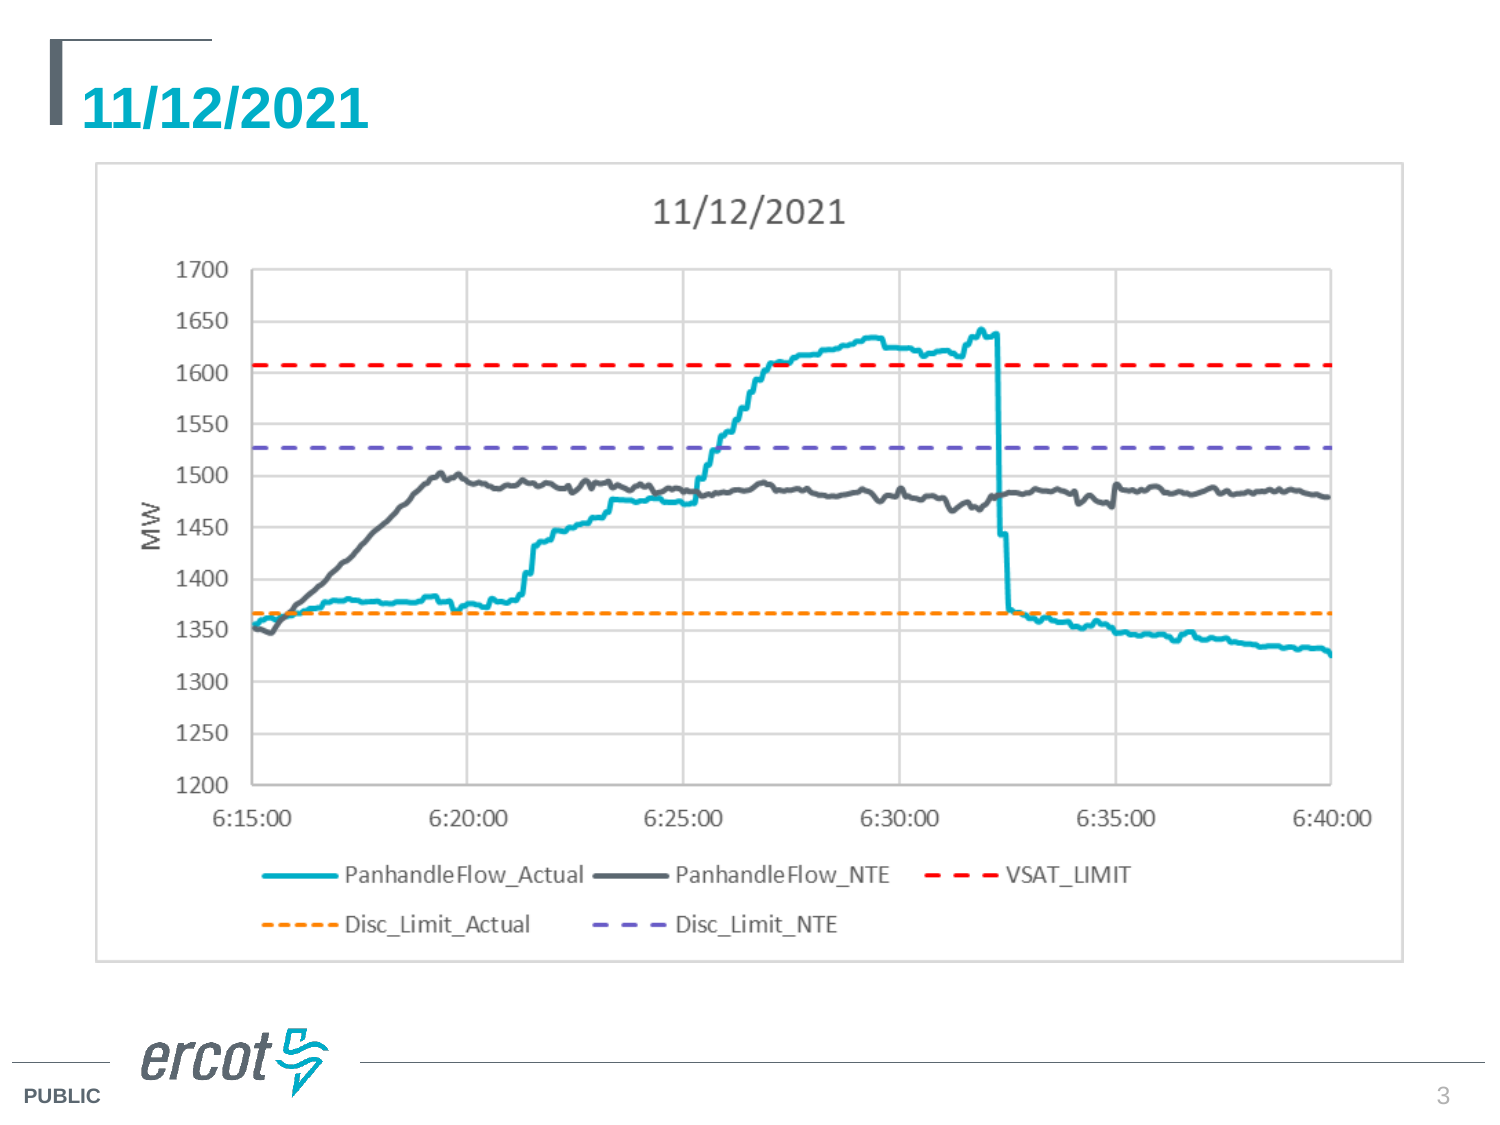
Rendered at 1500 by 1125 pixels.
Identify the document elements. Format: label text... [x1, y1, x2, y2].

picture [95, 162, 1405, 963]
picture [137, 1024, 332, 1100]
title 11/12/2021 [66, 62, 1454, 148]
slide_number 3 [1400, 1076, 1488, 1113]
